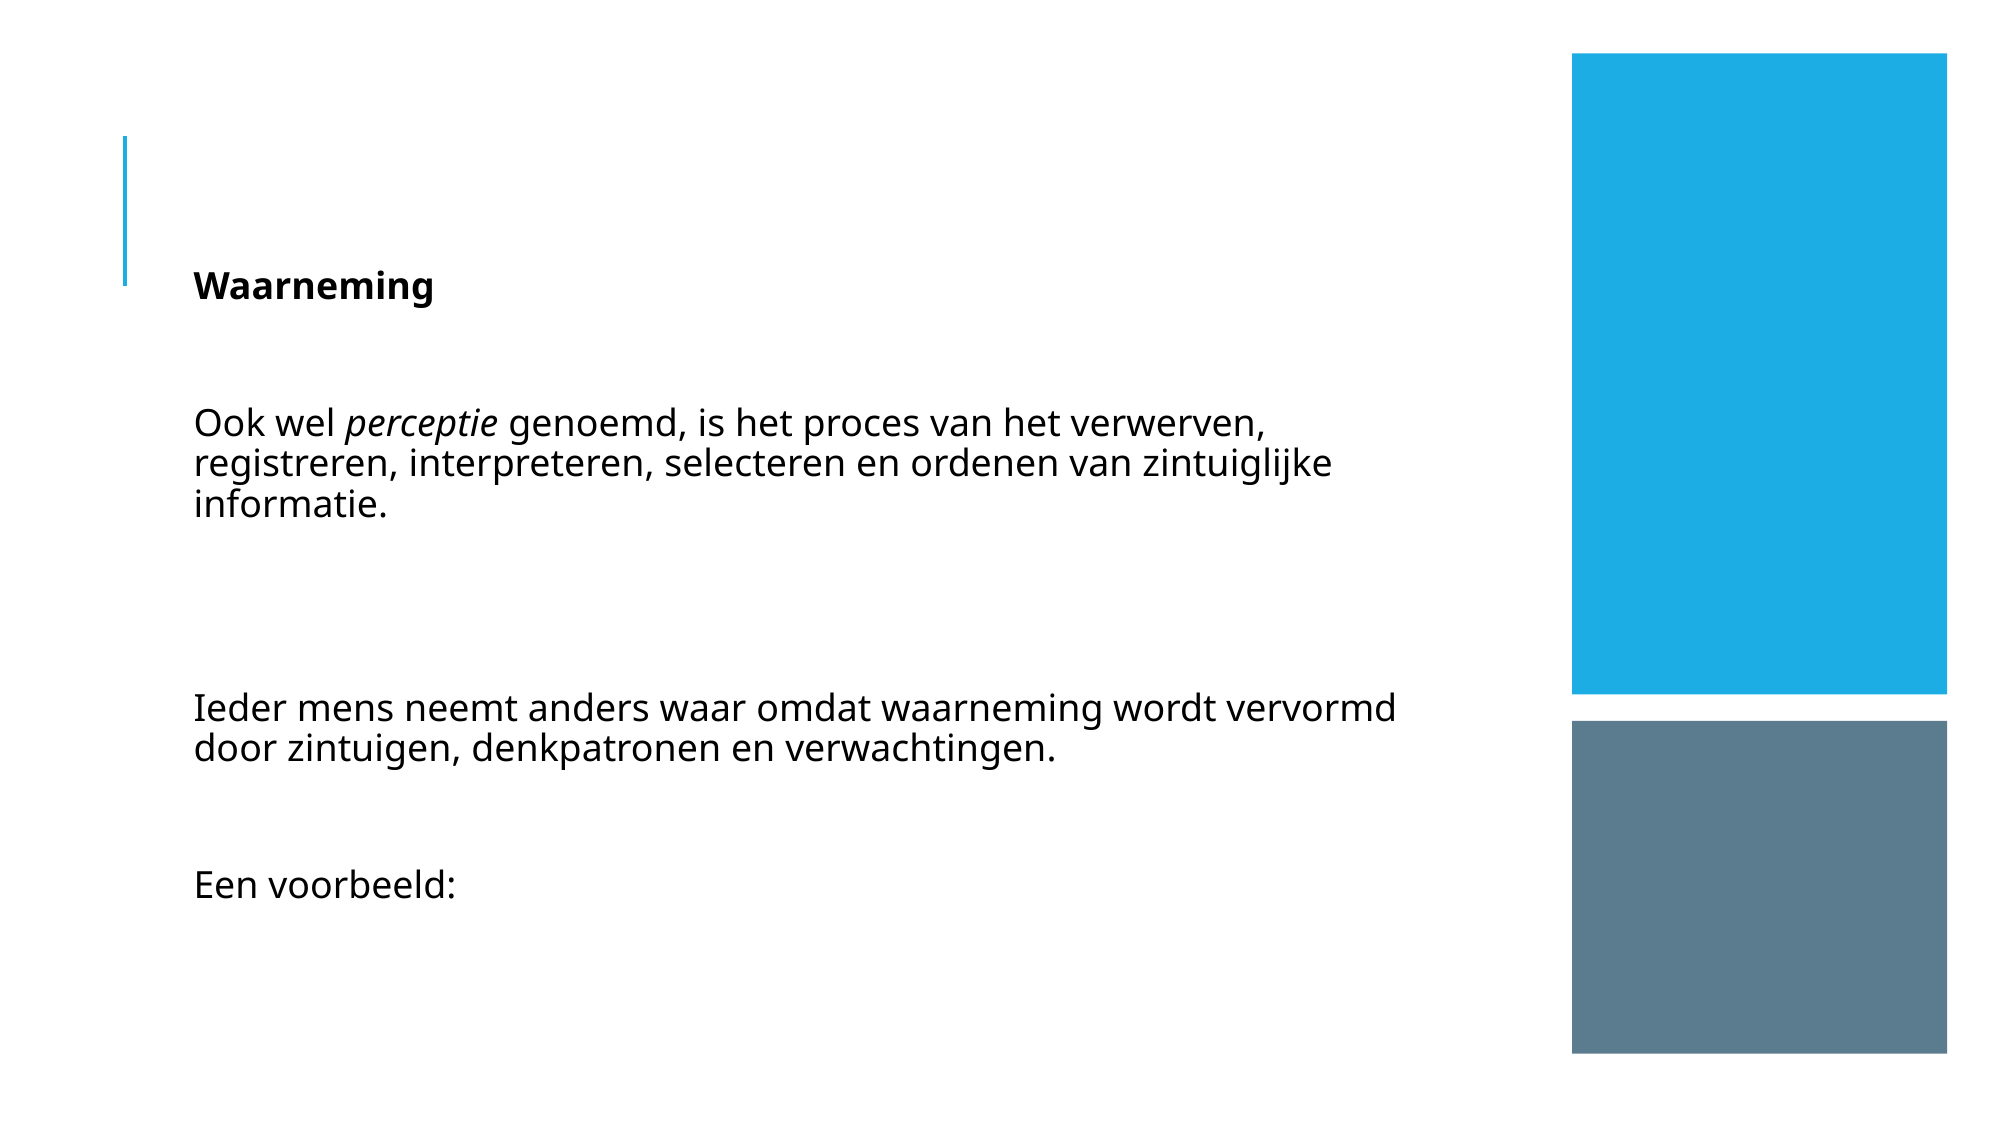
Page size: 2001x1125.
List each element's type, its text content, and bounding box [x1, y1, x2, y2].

text_box [1571, 52, 1948, 696]
list Waarneming Ook wel perceptie genoemd, is het proces van het verwerven, registreren, interpreteren, selecteren en ordenen van zintuiglijke informatie. Ieder mens neemt anders waar omdat waarneming wordt vervormd door zintuigen, denkpatronen en verwachtingen. Een voorbeeld: [171, 260, 1488, 921]
text_box [1571, 720, 1948, 1055]
